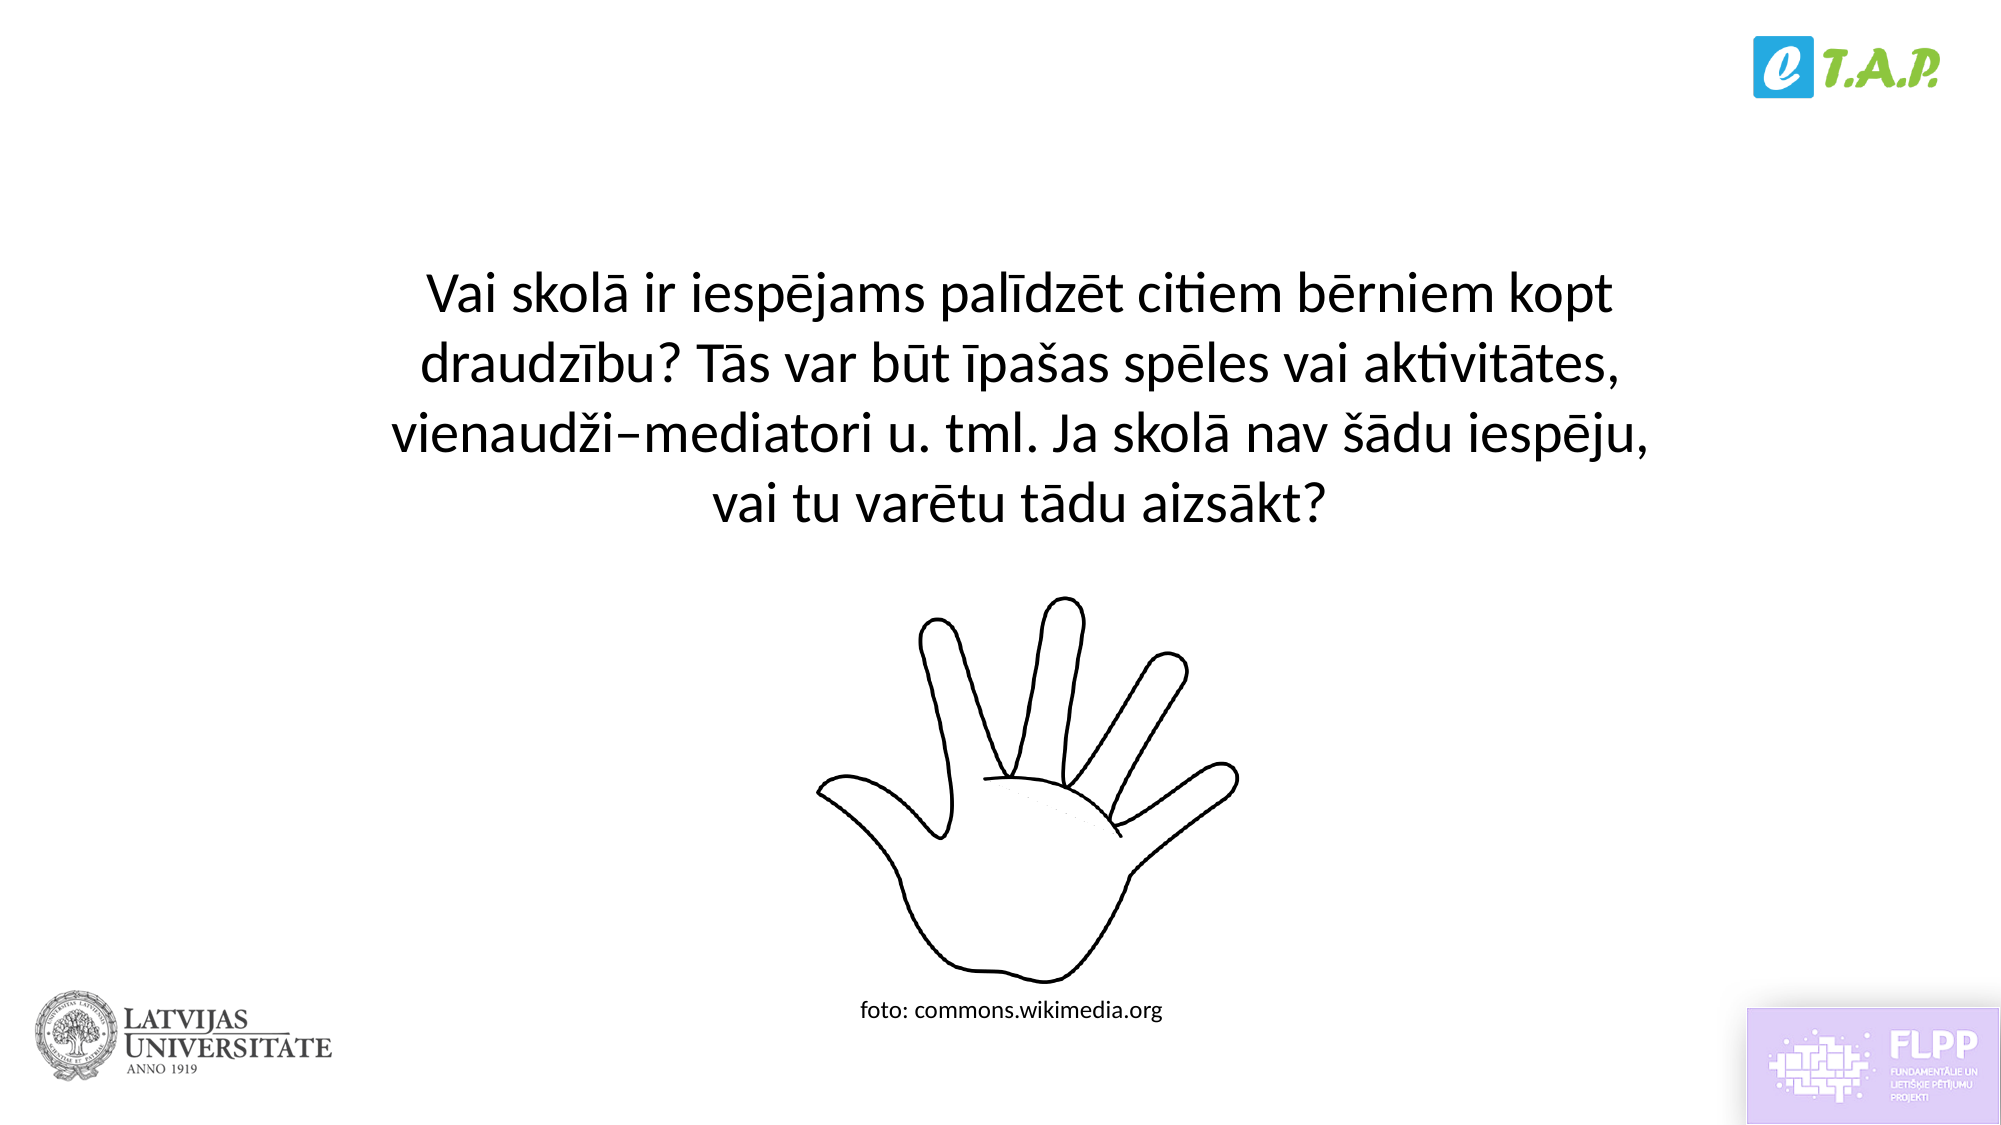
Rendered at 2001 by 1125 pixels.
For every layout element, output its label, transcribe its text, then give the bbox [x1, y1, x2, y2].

text_box Vai skolā ir iespējams palīdzēt citiem bērniem kopt draudzību? Tās var būt īpašas spēles vai aktivitātes, vienaudži–mediatori u. tml. Ja skolā nav šādu iespēju, vai tu varētu tādu aizsākt? [364, 246, 1677, 542]
picture [1693, 0, 2000, 130]
picture [1746, 1007, 2000, 1125]
text_box foto: commons.wikimedia.org [845, 986, 1427, 1031]
picture [10, 974, 356, 1097]
picture [809, 591, 1248, 989]
